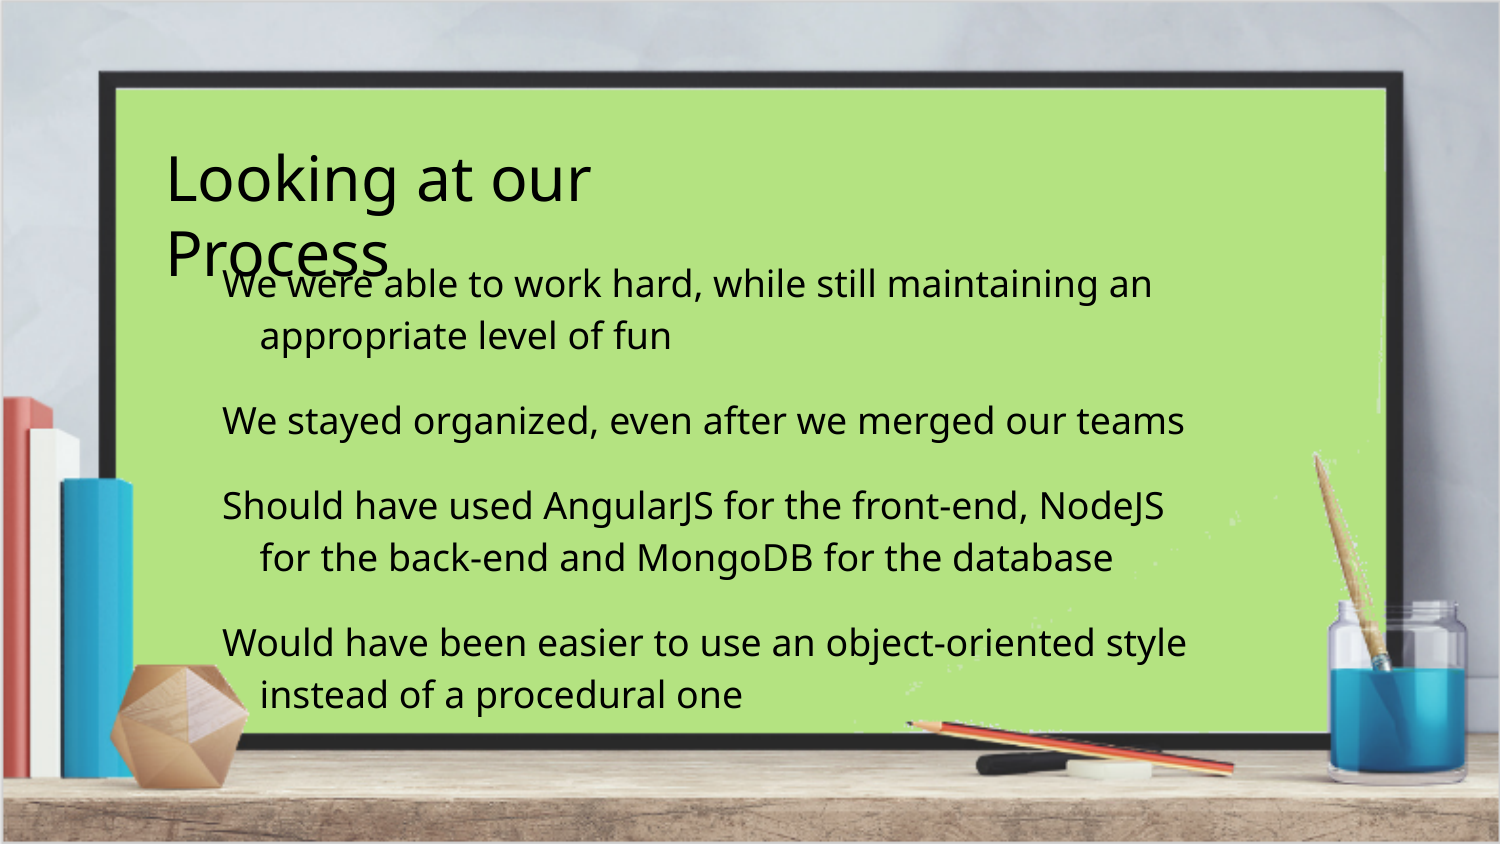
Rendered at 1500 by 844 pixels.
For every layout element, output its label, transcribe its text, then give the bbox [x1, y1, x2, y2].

title Looking at our Process [150, 124, 738, 223]
list We were able to work hard, while still maintaining an appropriate level of fun We stayed organized, even after we merged our teams Should have used AngularJS for the front-end, NodeJS for the back-end and MongoDB for the database Would have been easier to use an object-oriented style instead of a procedural one [169, 238, 1224, 800]
picture [0, 0, 1500, 844]
